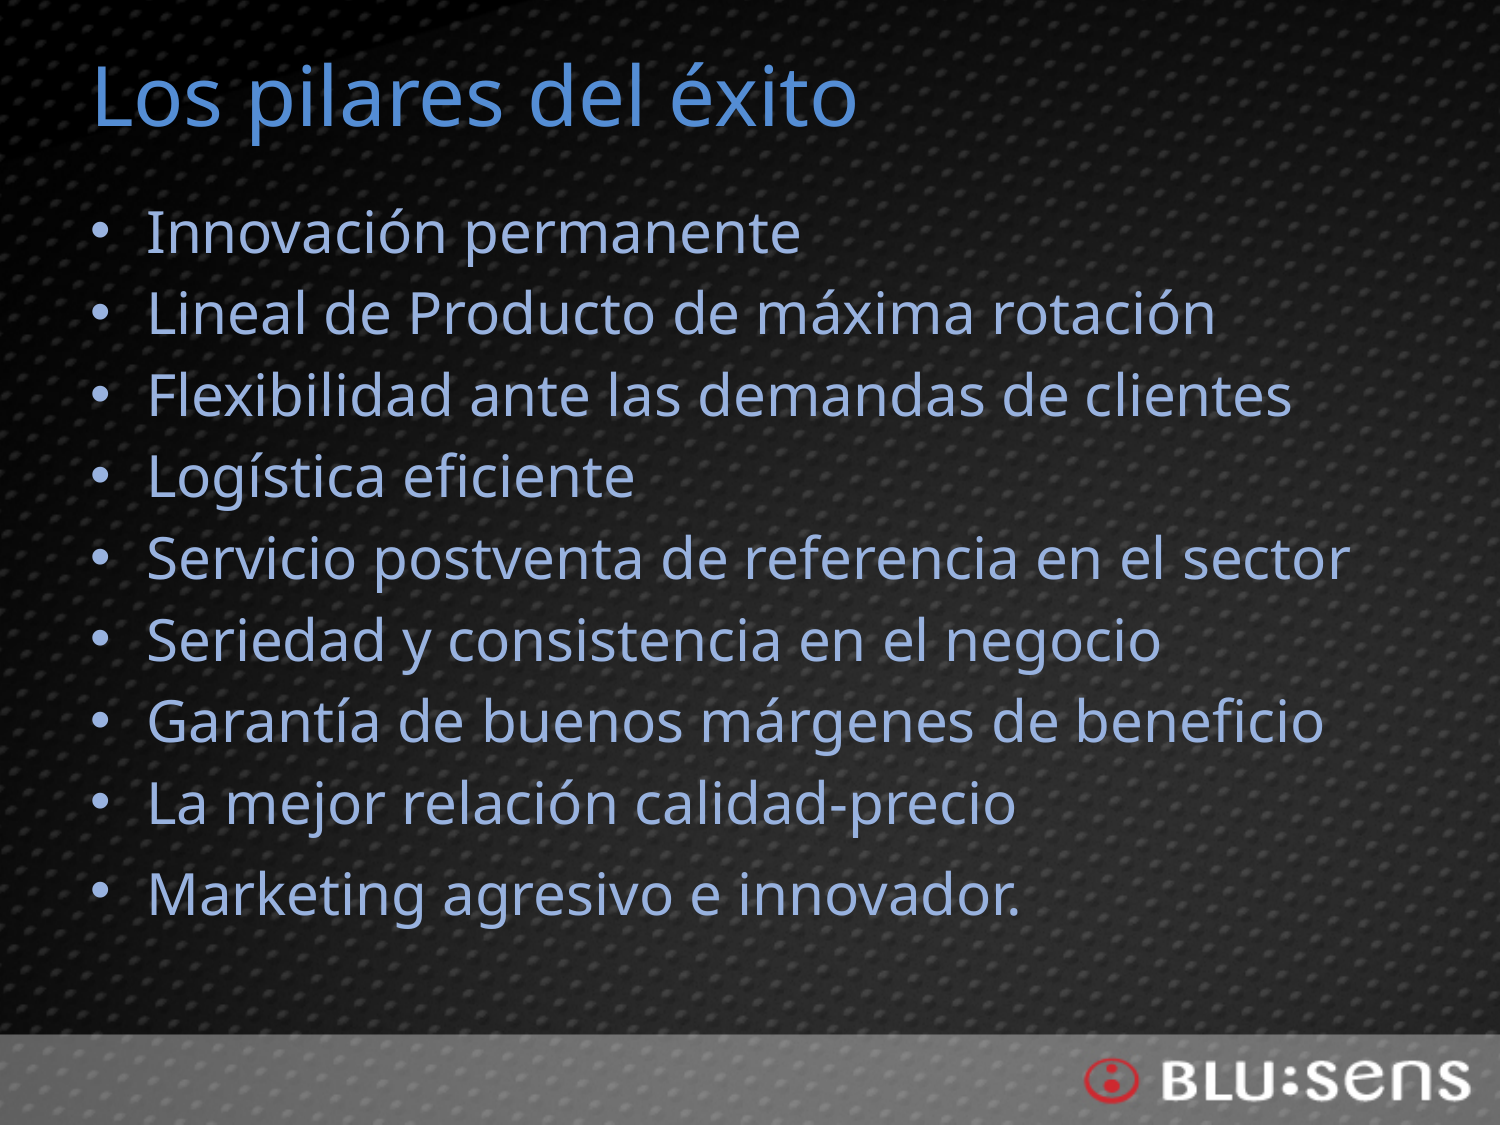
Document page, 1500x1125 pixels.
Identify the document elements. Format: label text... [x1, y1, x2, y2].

picture [0, 0, 1500, 1125]
title Los pilares del éxito [75, 45, 1425, 141]
list Innovación permanente Lineal de Producto de máxima rotación Flexibilidad ante las demandas de clientes Logística eficiente Servicio postventa de referencia en el sector Seriedad y consistencia en el negocio Garantía de buenos márgenes de beneficio La mejor relación calidad-precio Marketing agresivo e innovador. [75, 187, 1425, 1005]
